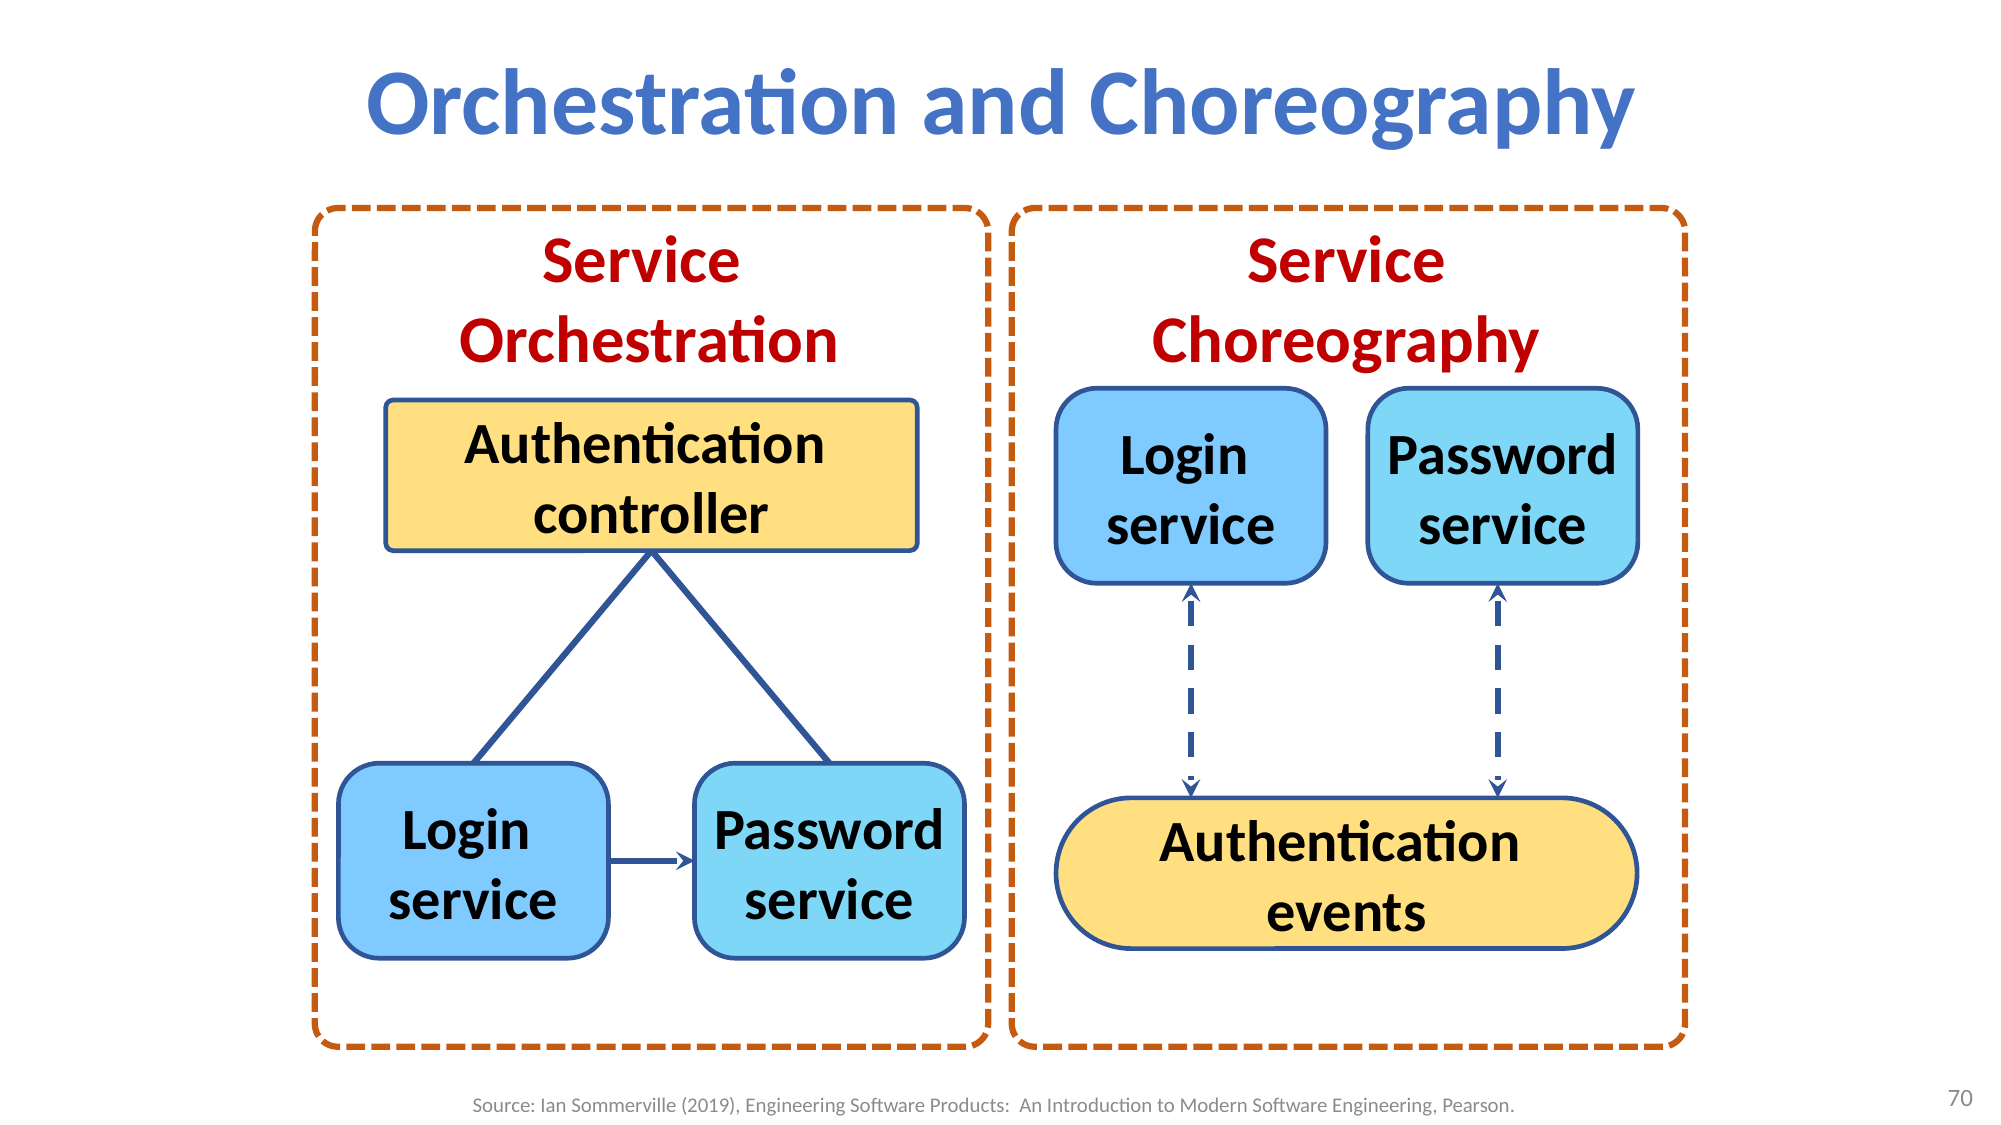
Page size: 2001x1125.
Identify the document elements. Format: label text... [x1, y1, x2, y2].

title Orchestration and Choreography [326, 19, 1677, 175]
footer Source: Ian Sommerville (2019), Engineering Software Products: An Introduction to Modern Software Engineering, Pearson. [350, 1082, 1638, 1125]
text_box [1011, 207, 1686, 1047]
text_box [651, 550, 830, 764]
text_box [473, 550, 651, 764]
text_box [314, 207, 989, 1047]
slide_number 70 [1830, 1076, 1989, 1116]
